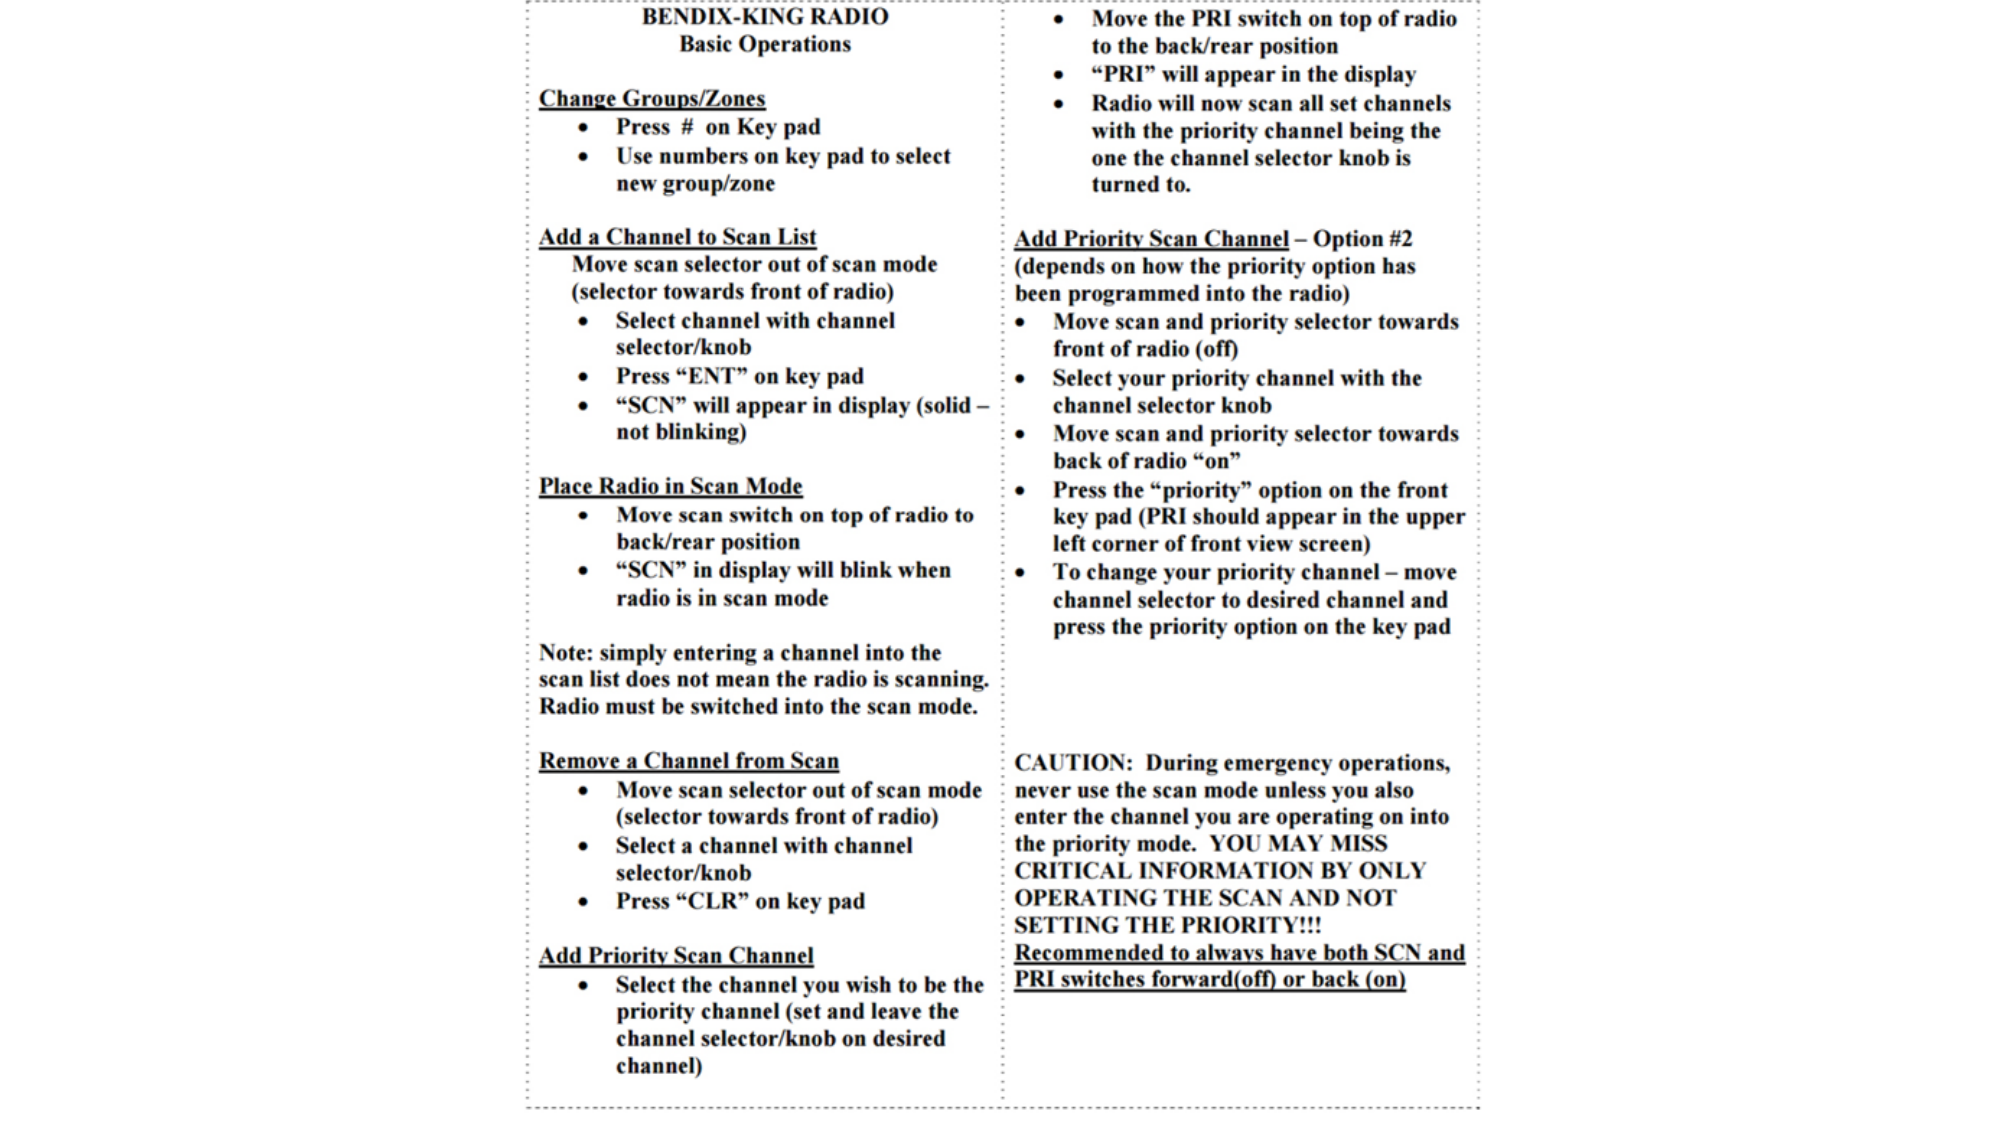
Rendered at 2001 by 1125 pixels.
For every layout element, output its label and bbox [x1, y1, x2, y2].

picture [516, 0, 1487, 1120]
